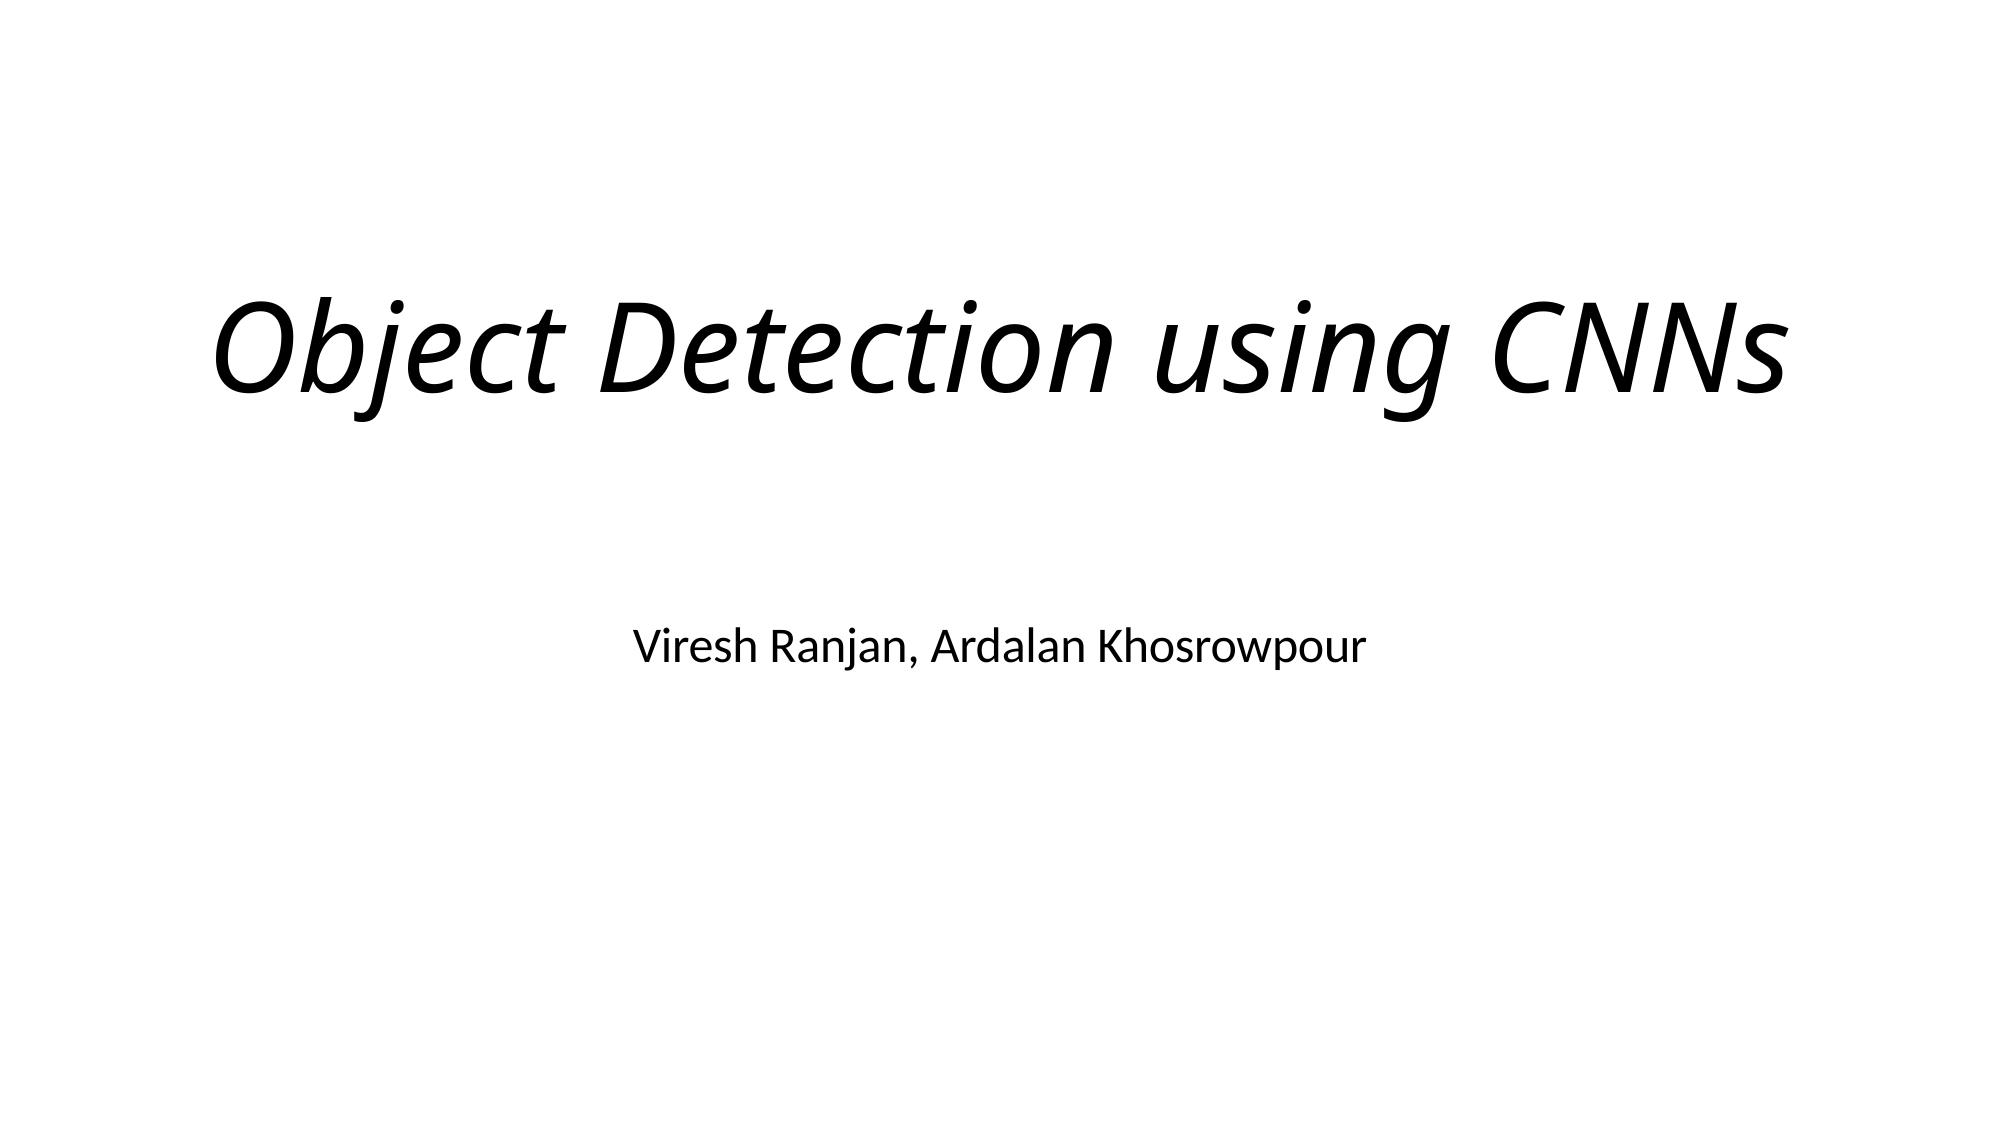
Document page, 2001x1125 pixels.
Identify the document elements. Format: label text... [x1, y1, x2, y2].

list Object Detection using CNNs [150, 243, 1850, 913]
text_box Viresh Ranjan, Ardalan Khosrowpour [619, 612, 1381, 743]
